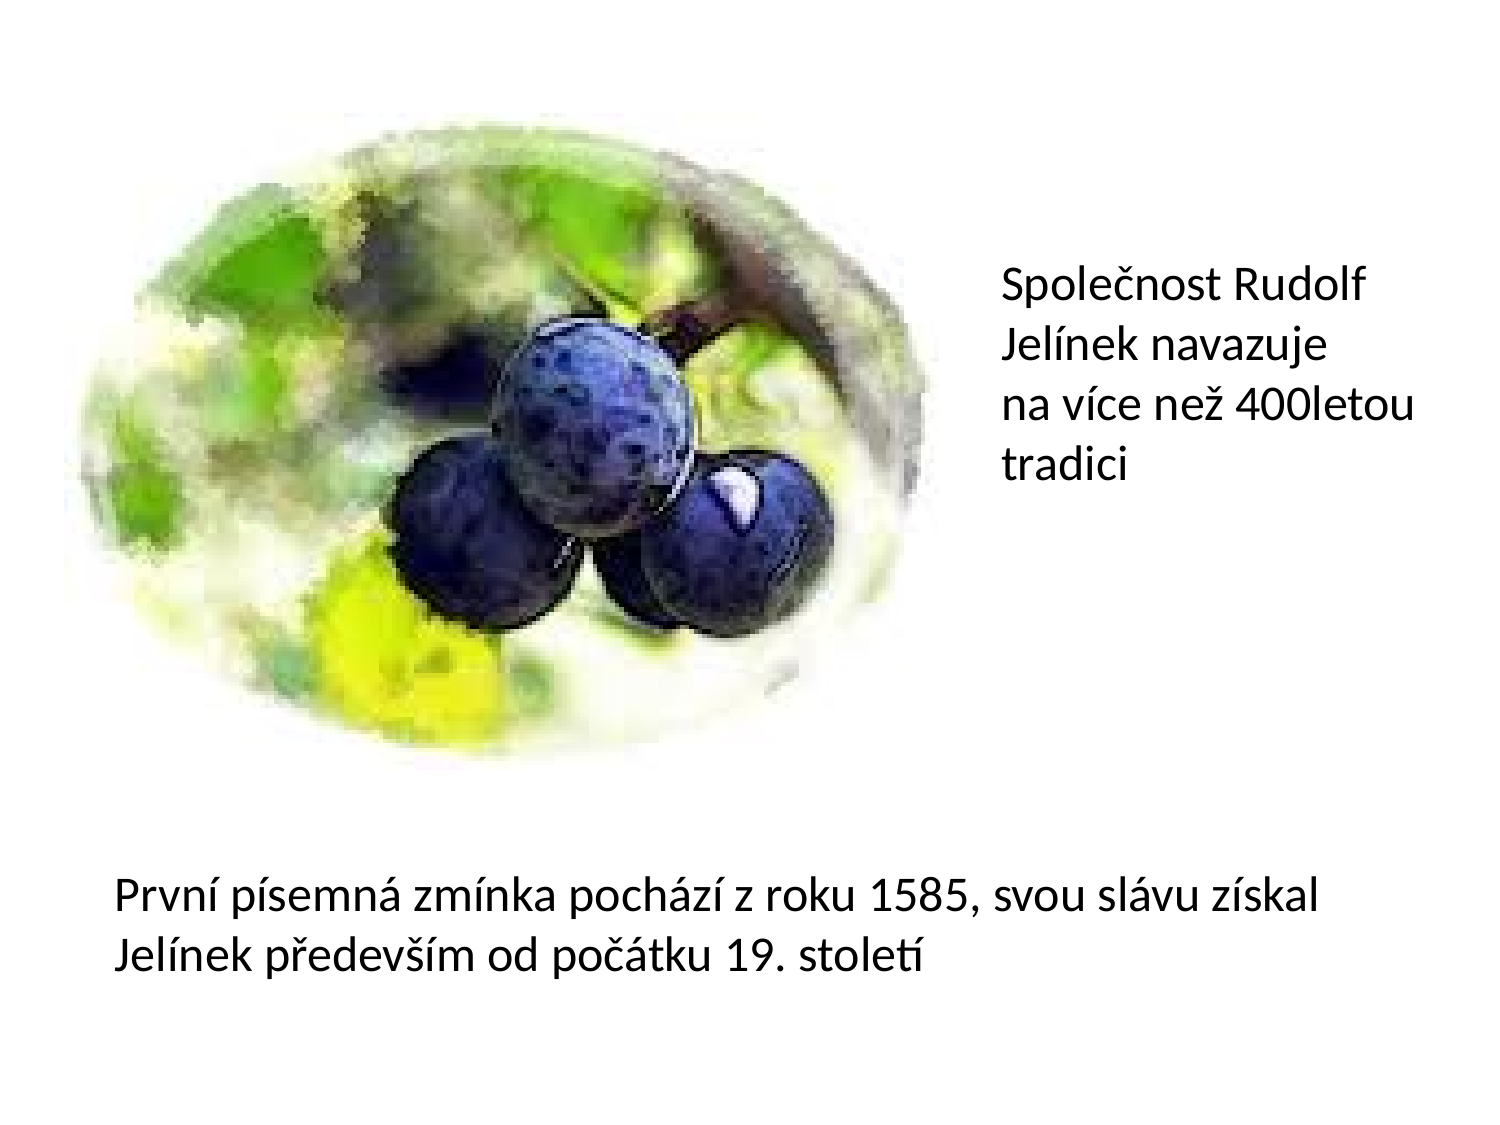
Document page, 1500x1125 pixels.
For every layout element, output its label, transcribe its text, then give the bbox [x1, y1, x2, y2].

picture [64, 113, 940, 770]
text_box Společnost Rudolf Jelínek navazuje na více než 400letou tradici [986, 243, 1447, 499]
text_box První písemná zmínka pochází z roku 1585, svou slávu získal Jelínek především od počátku 19. století [100, 853, 1412, 989]
